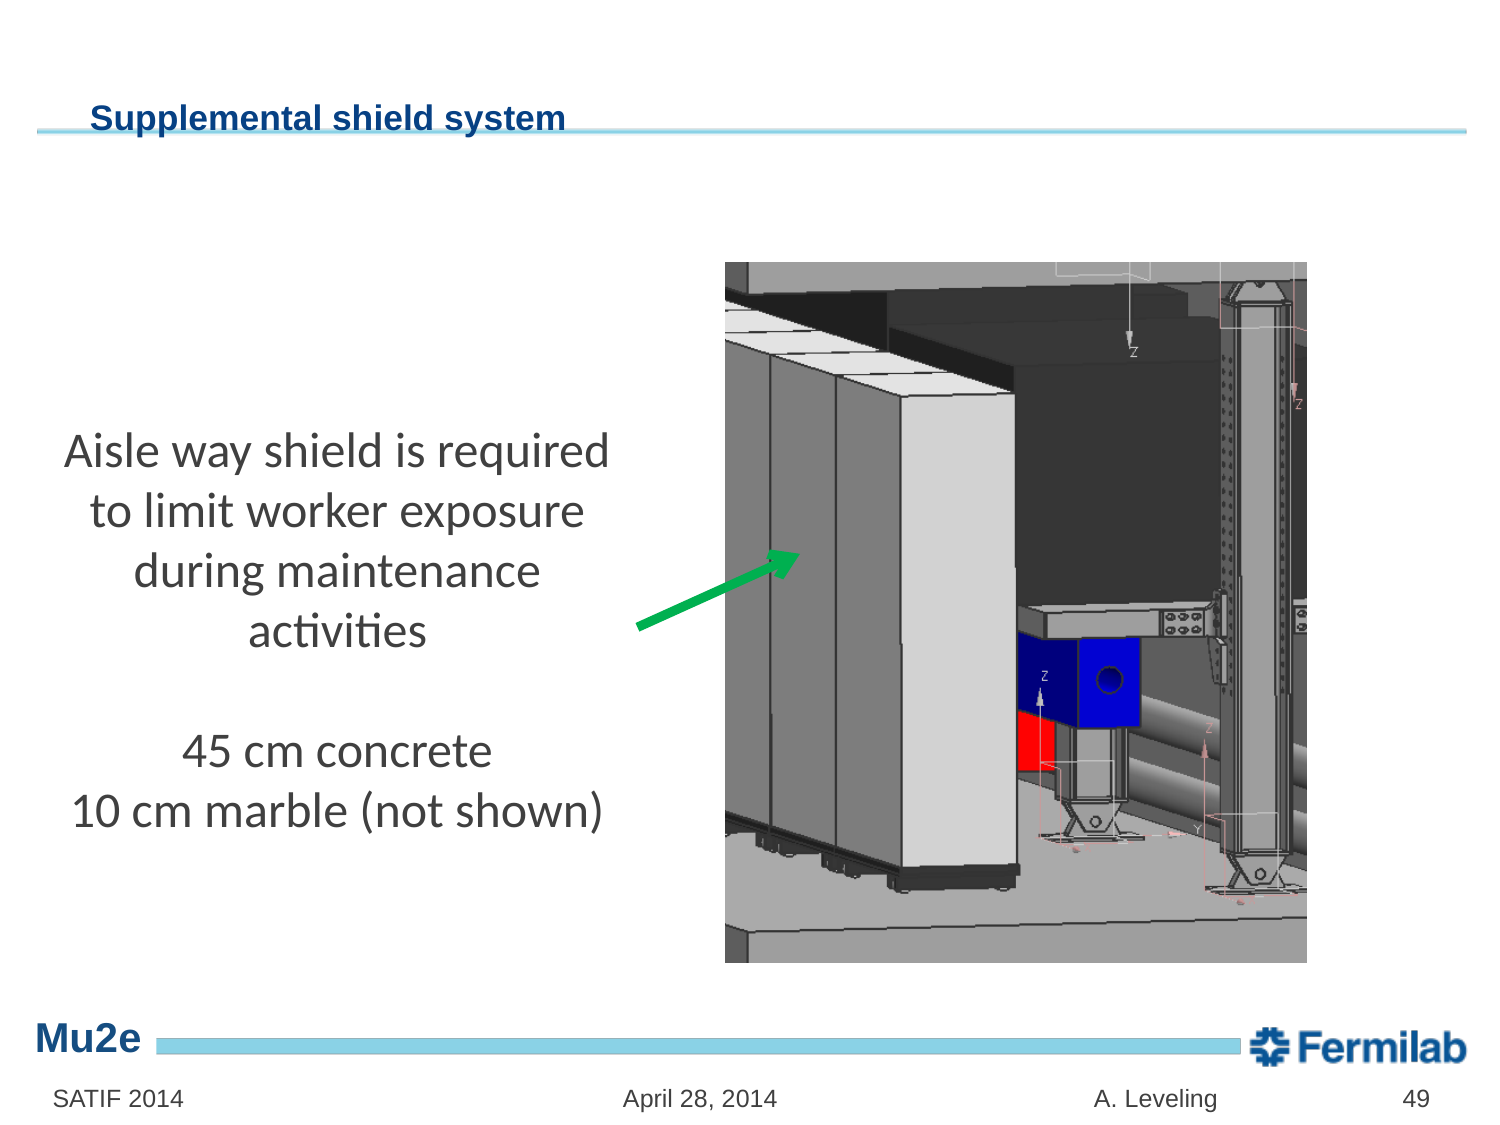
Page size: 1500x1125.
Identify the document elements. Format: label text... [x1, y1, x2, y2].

picture [724, 262, 1307, 963]
title Supplemental shield system [75, 87, 1425, 250]
text_box Aisle way shield is required to limit worker exposure during maintenance activities 45 cm concrete 10 cm marble (not shown) [37, 409, 638, 845]
